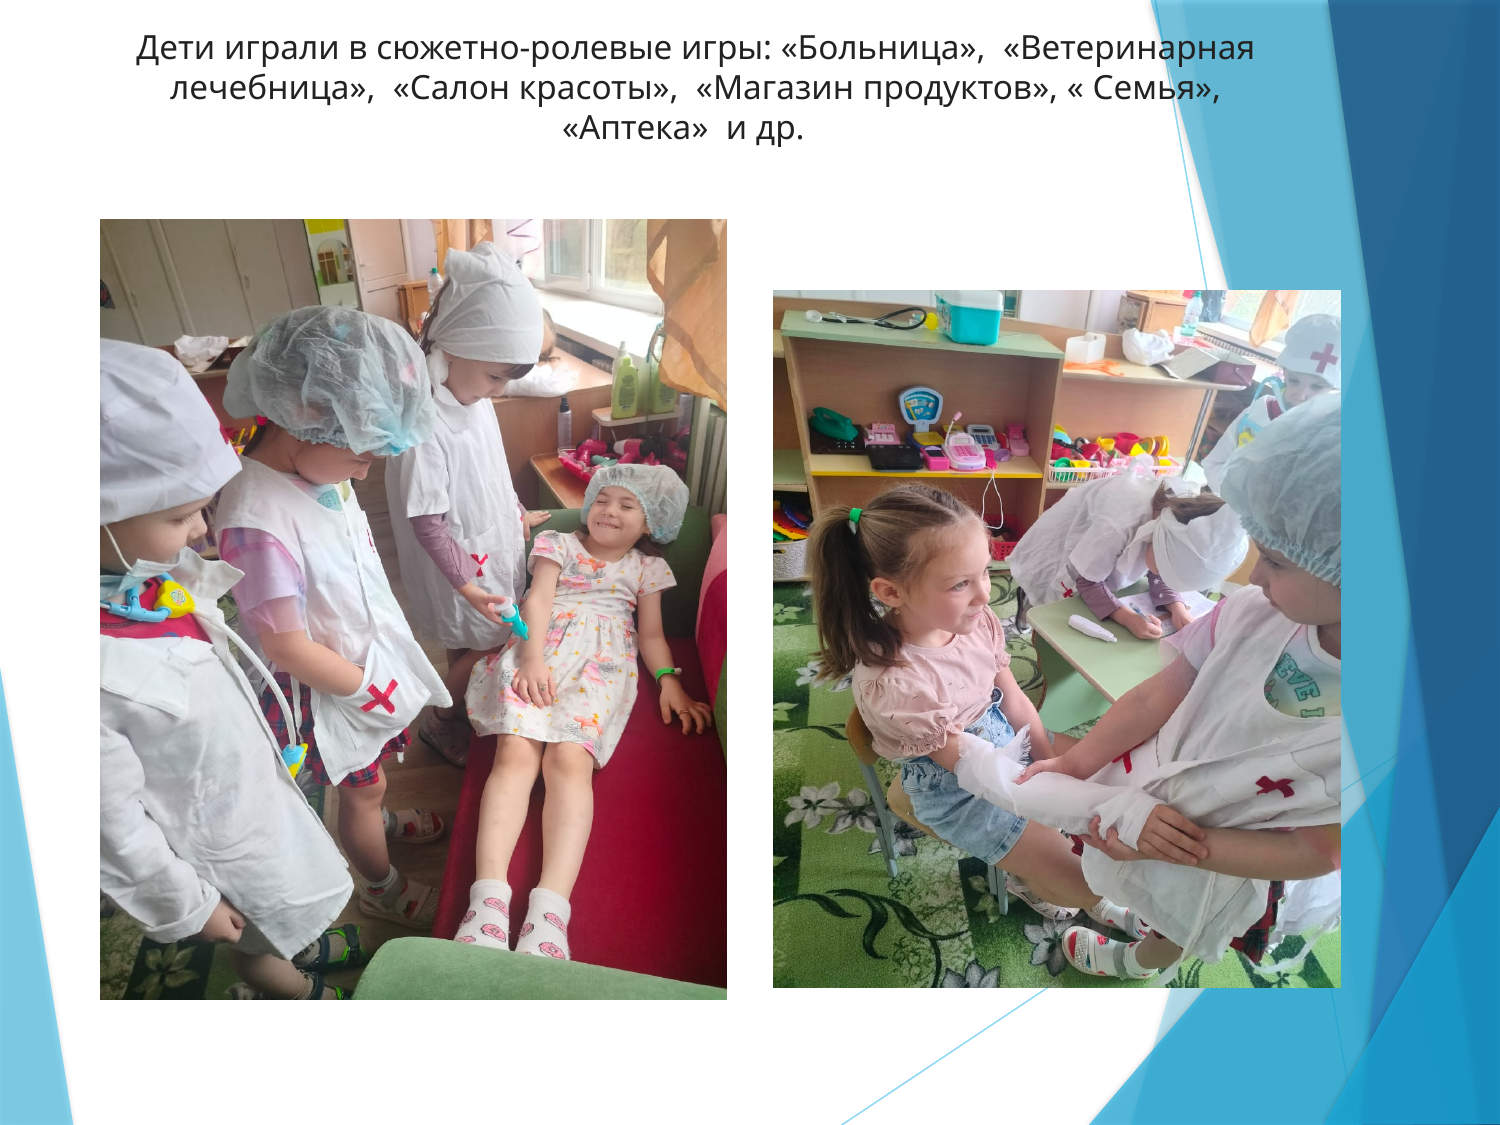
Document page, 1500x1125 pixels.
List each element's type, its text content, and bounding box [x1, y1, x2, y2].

picture [99, 219, 727, 1000]
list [773, 290, 1342, 989]
title Дети играли в сюжетно-ролевые игры: «Больница», «Ветеринарная лечебница», «Салон красоты», «Магазин продуктов», « Семья», «Аптека» и др. [99, 19, 1294, 185]
